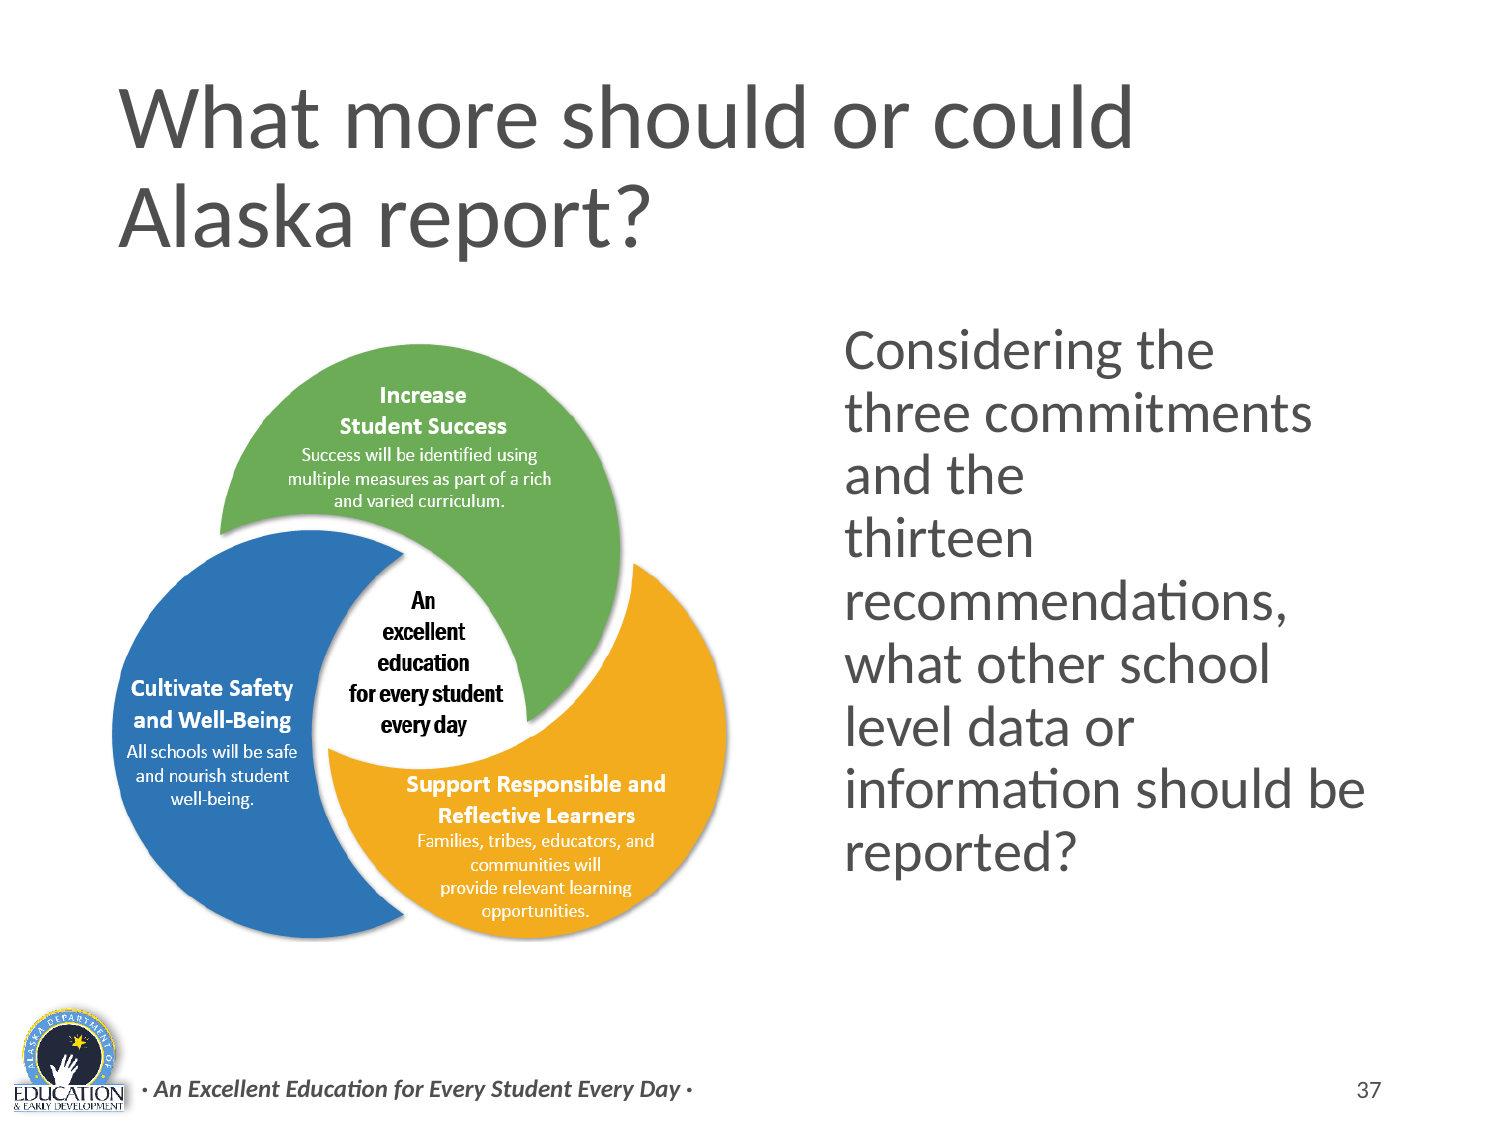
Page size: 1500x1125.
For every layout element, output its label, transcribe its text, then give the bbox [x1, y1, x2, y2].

list Considering the three commitments and the thirteen recommendations, what other school level data or information should be reported? [829, 311, 1397, 1017]
picture [13, 1008, 124, 1112]
footer · An Excellent Education for Every Student Every Day · [123, 1050, 713, 1111]
title What more should or could Alaska report? [103, 59, 1397, 278]
slide_number 37 [1059, 1050, 1397, 1111]
picture [90, 341, 736, 944]
